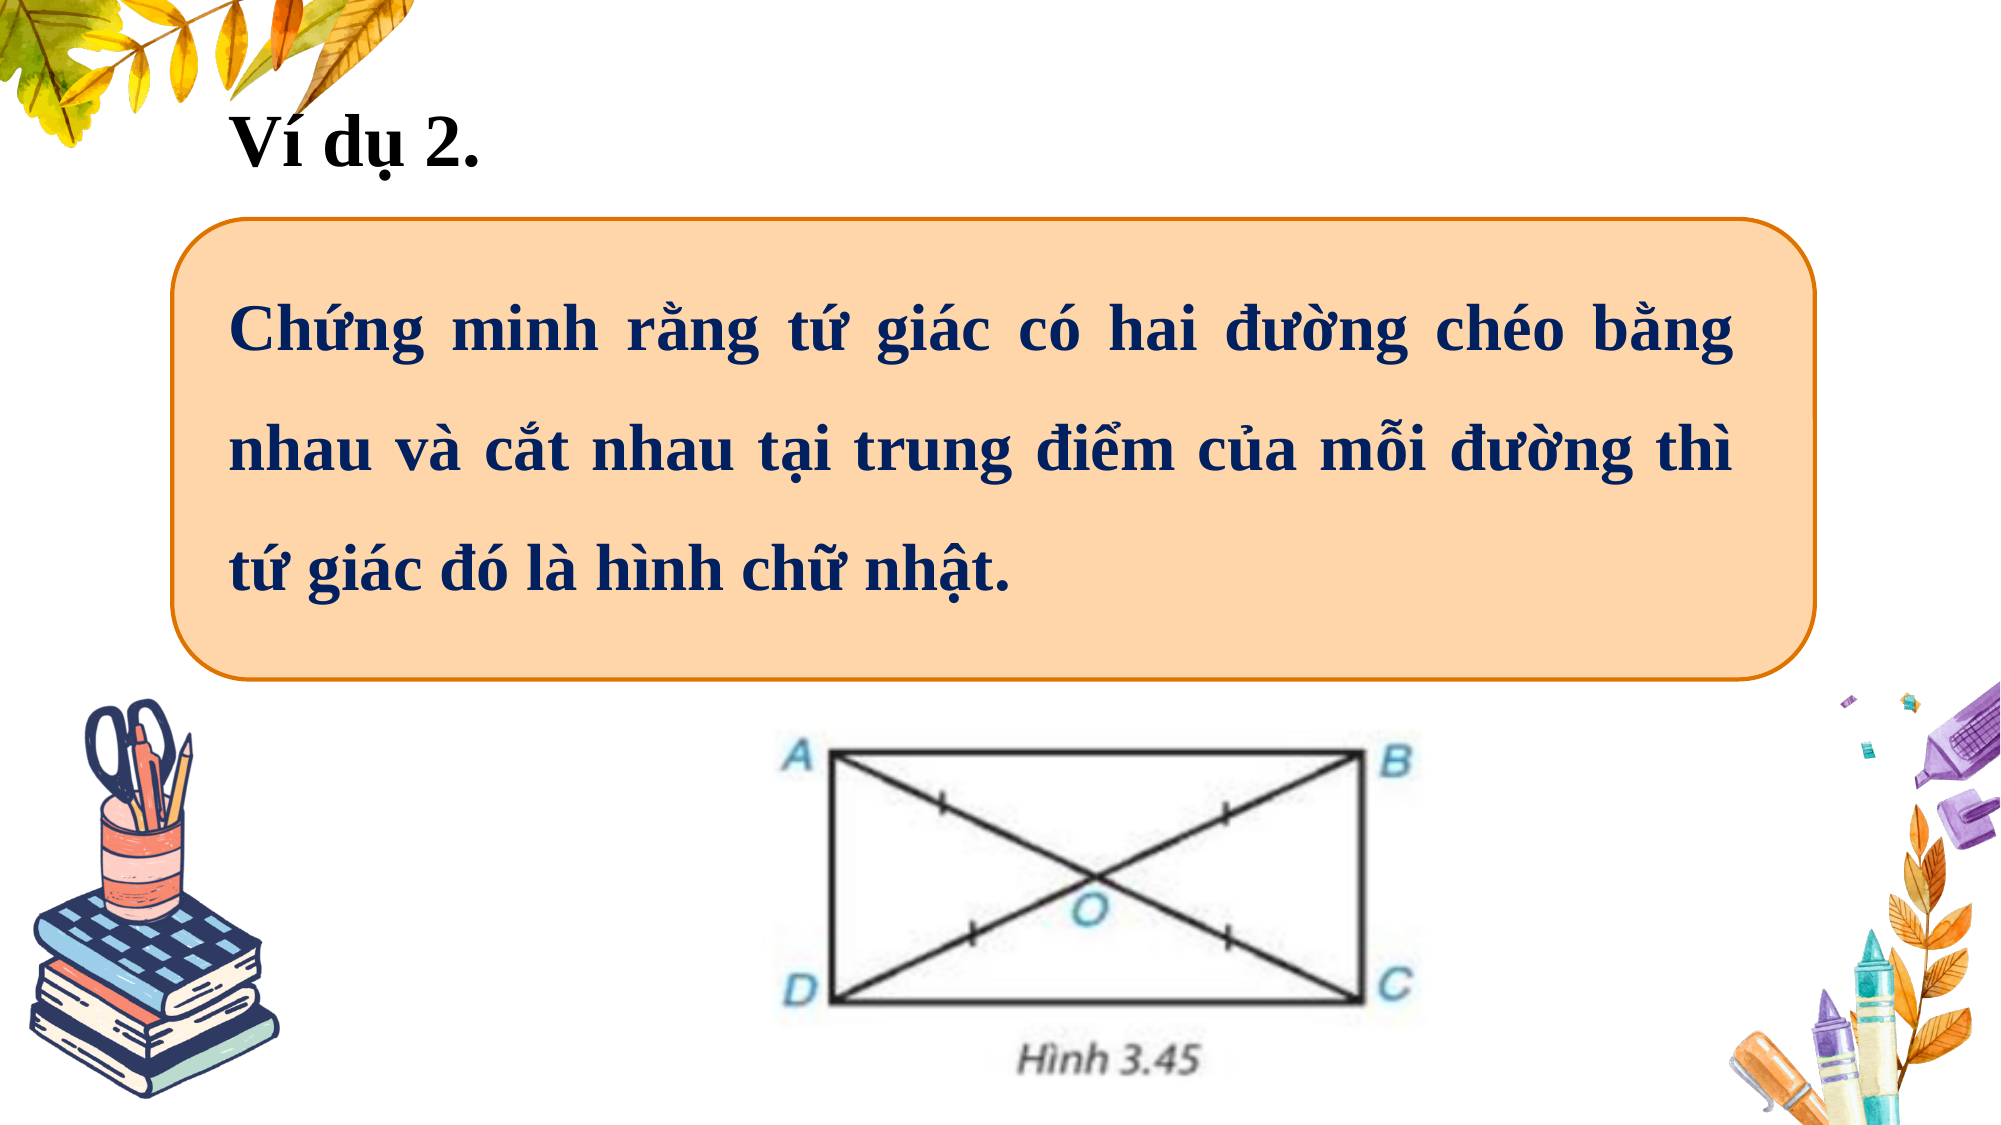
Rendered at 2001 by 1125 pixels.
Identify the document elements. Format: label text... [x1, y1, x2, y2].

text_box Chứng minh rằng tứ giác có hai đường chéo bằng nhau và cắt nhau tại trung điểm của mỗi đường thì tứ giác đó là hình chữ nhật. [214, 236, 1751, 612]
picture [1571, 593, 2001, 1125]
picture [747, 686, 1455, 1112]
text_box Ví dụ 2. [213, 83, 594, 189]
text_box [170, 216, 1817, 682]
picture [0, 0, 453, 174]
picture [29, 675, 280, 1100]
